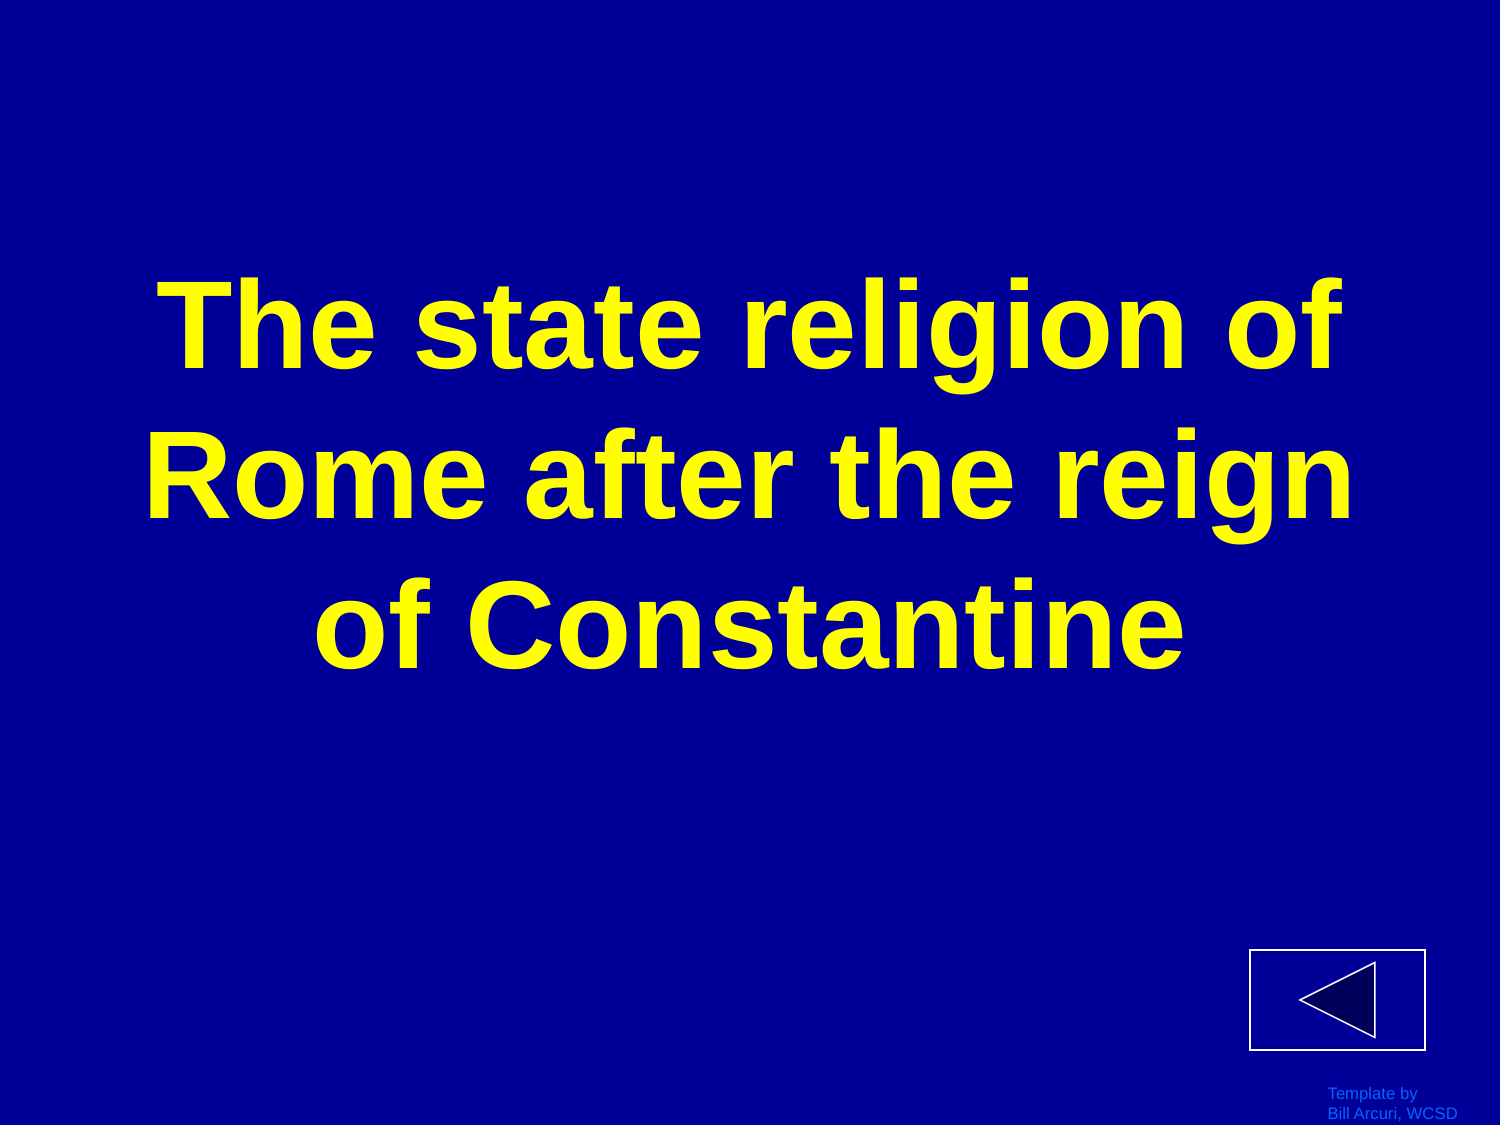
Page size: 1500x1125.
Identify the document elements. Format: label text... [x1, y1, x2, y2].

text_box [1250, 950, 1426, 1051]
title The state religion of Rome after the reign of Constantine [112, 374, 1388, 563]
slide_number Template by Bill Arcuri, WCSD [1312, 1074, 1476, 1125]
